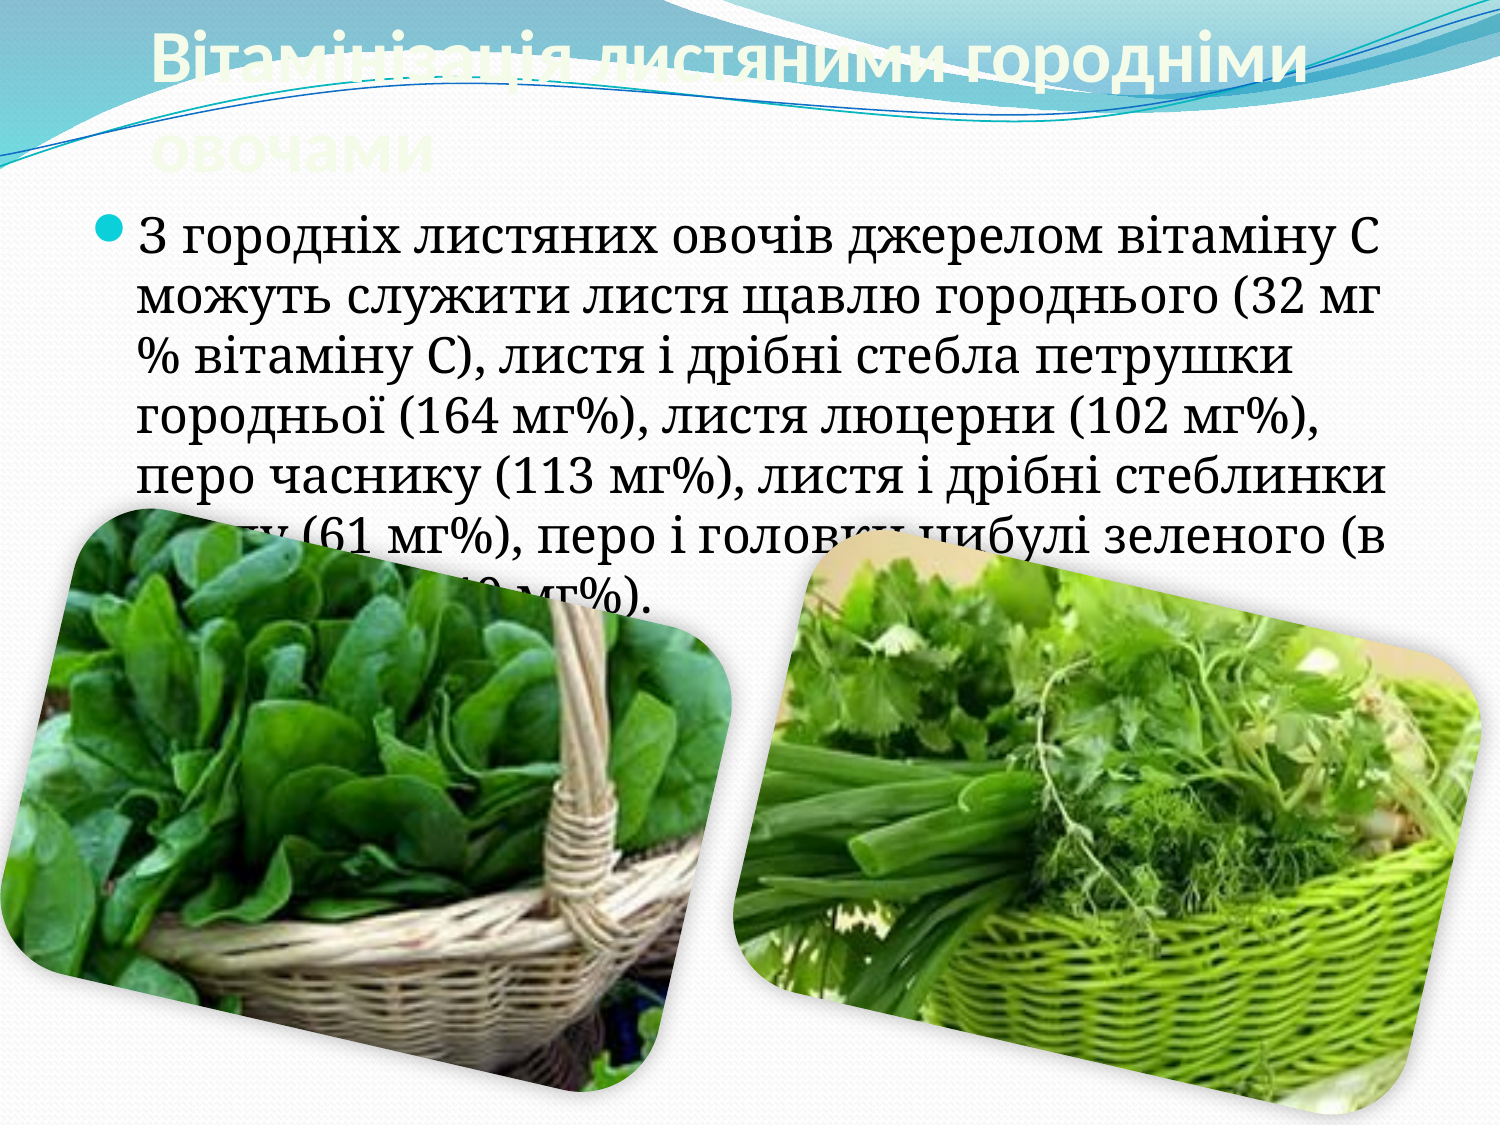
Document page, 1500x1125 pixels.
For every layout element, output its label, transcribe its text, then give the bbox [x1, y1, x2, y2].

picture [0, 508, 732, 1092]
list З городніх листяних овочів джерелом вітаміну С можуть служити листя щавлю городнього (32 мг% вітаміну С), листя і дрібні стебла петрушки городньої (164 мг%), листя люцерни (102 мг%), перо часнику (113 мг%), листя і дрібні стеблинки кропу (61 мг%), перо і головки цибулі зеленого (в середньому 40 мг%). [76, 196, 1427, 917]
title Вітамінізація листяними городніми овочами [150, 0, 1500, 188]
picture [733, 530, 1482, 1115]
